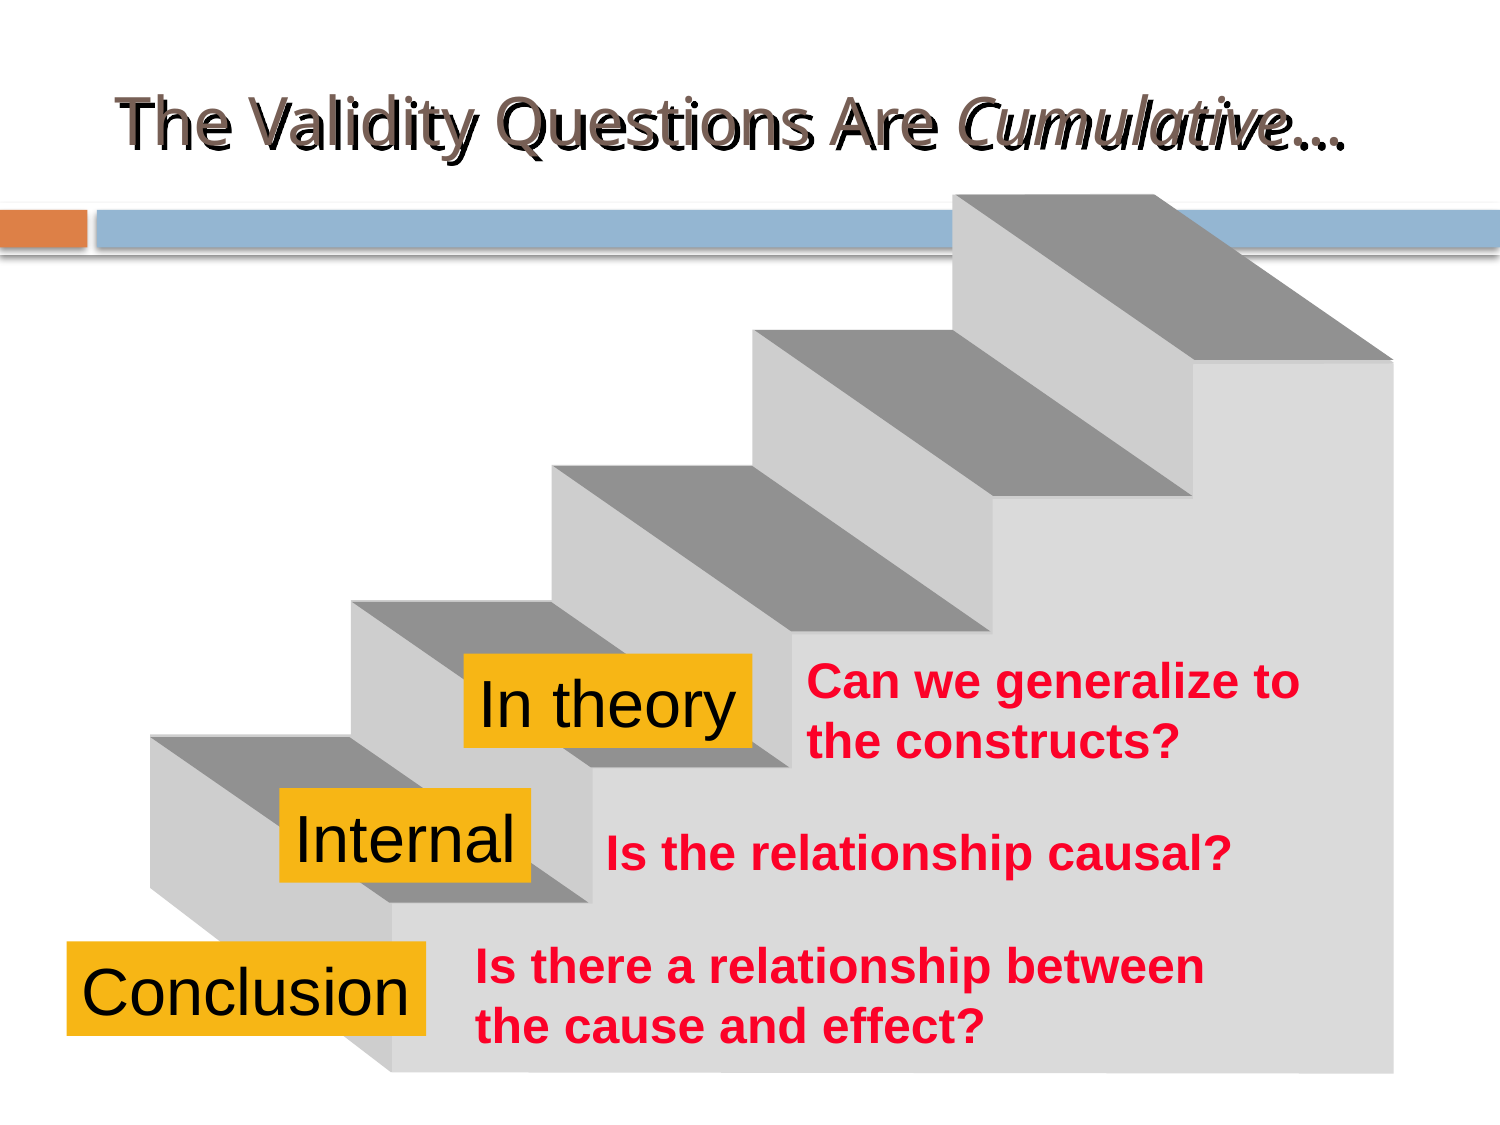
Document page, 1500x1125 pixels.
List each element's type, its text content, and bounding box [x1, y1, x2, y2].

text_box Conclusion [66, 941, 144, 1036]
title The Validity Questions Are Cumulative... [99, 37, 1438, 201]
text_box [149, 193, 1395, 1075]
